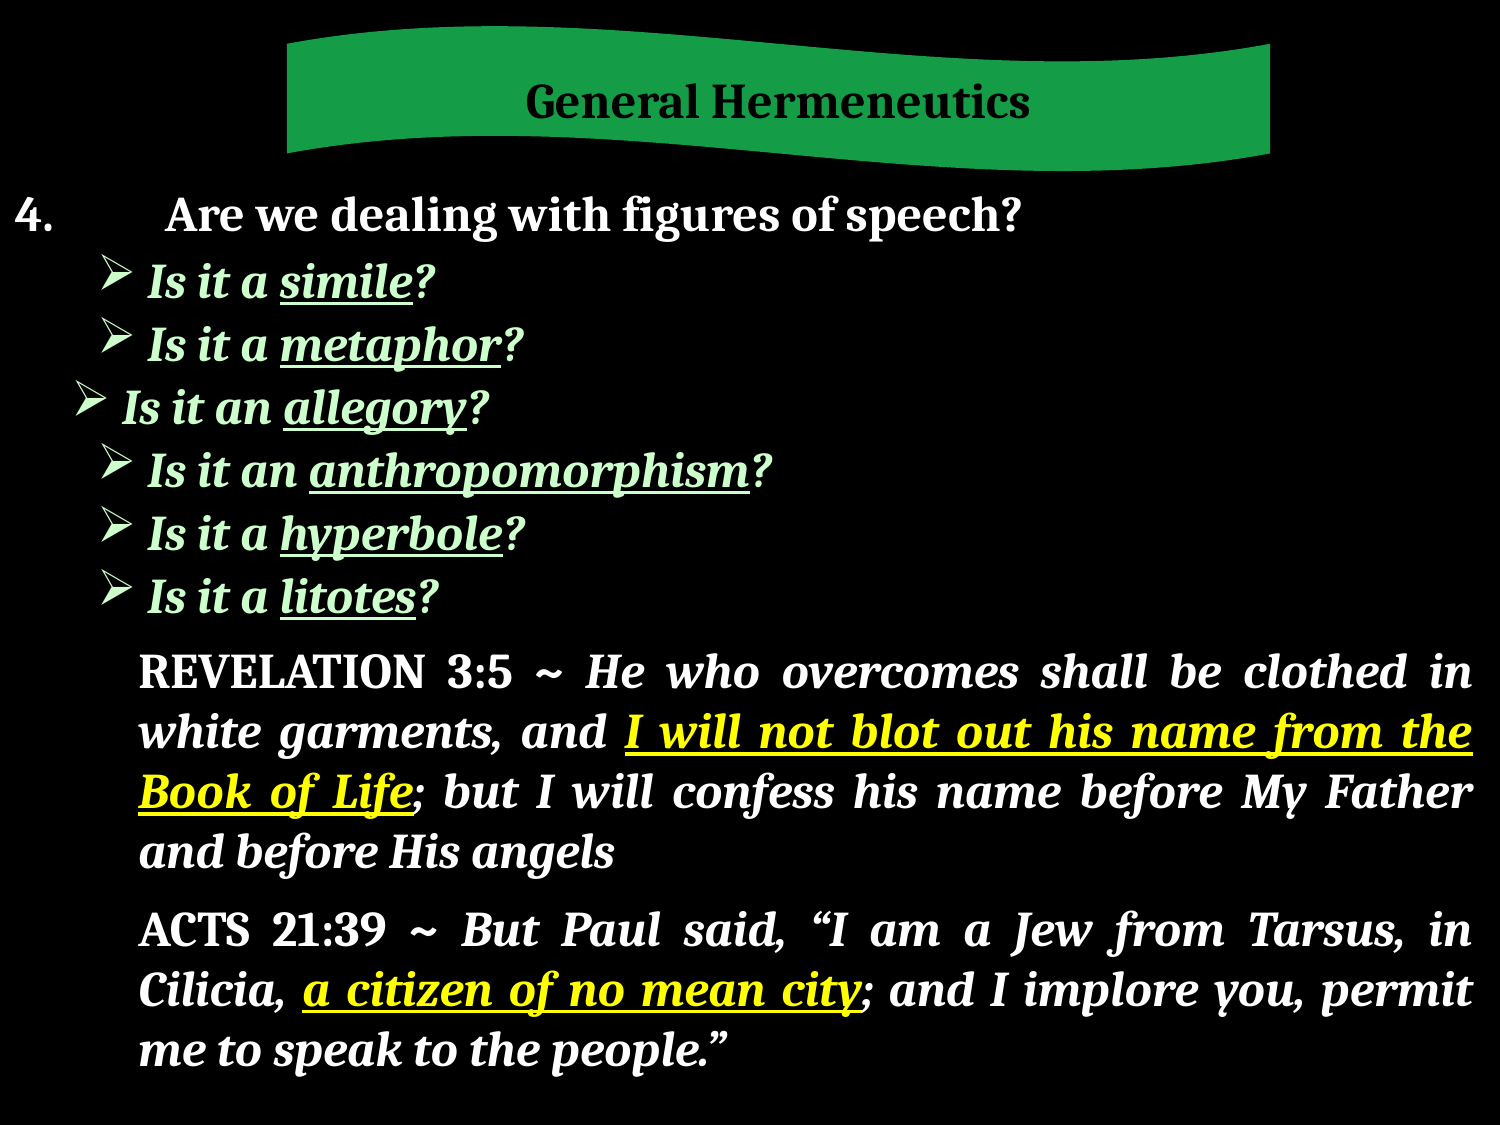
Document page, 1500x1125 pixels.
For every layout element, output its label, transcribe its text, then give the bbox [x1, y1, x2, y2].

text_box Is it an allegory? [56, 366, 1119, 442]
text_box Is it a hyperbole? [82, 492, 1144, 555]
text_box Is it a litotes? [82, 555, 1144, 631]
text_box Is it a simile? [82, 241, 1144, 304]
text_box 4. Are we dealing with figures of speech? [0, 174, 1500, 250]
text_box ACTS 21:39 ~ But Paul said, “I am a Jew from Tarsus, in Cilicia, a citizen of no mean city; and I implore you, permit me to speak to the people.” [123, 889, 1488, 1084]
text_box General Hermeneutics [286, 25, 1271, 172]
text_box Is it an anthropomorphism? [82, 429, 1144, 492]
text_box REVELATION 3:5 ~ He who overcomes shall be clothed in white garments, and I will not blot out his name from the Book of Life; but I will confess his name before My Father and before His angels [123, 631, 1488, 887]
text_box Is it a metaphor? [82, 304, 1144, 379]
